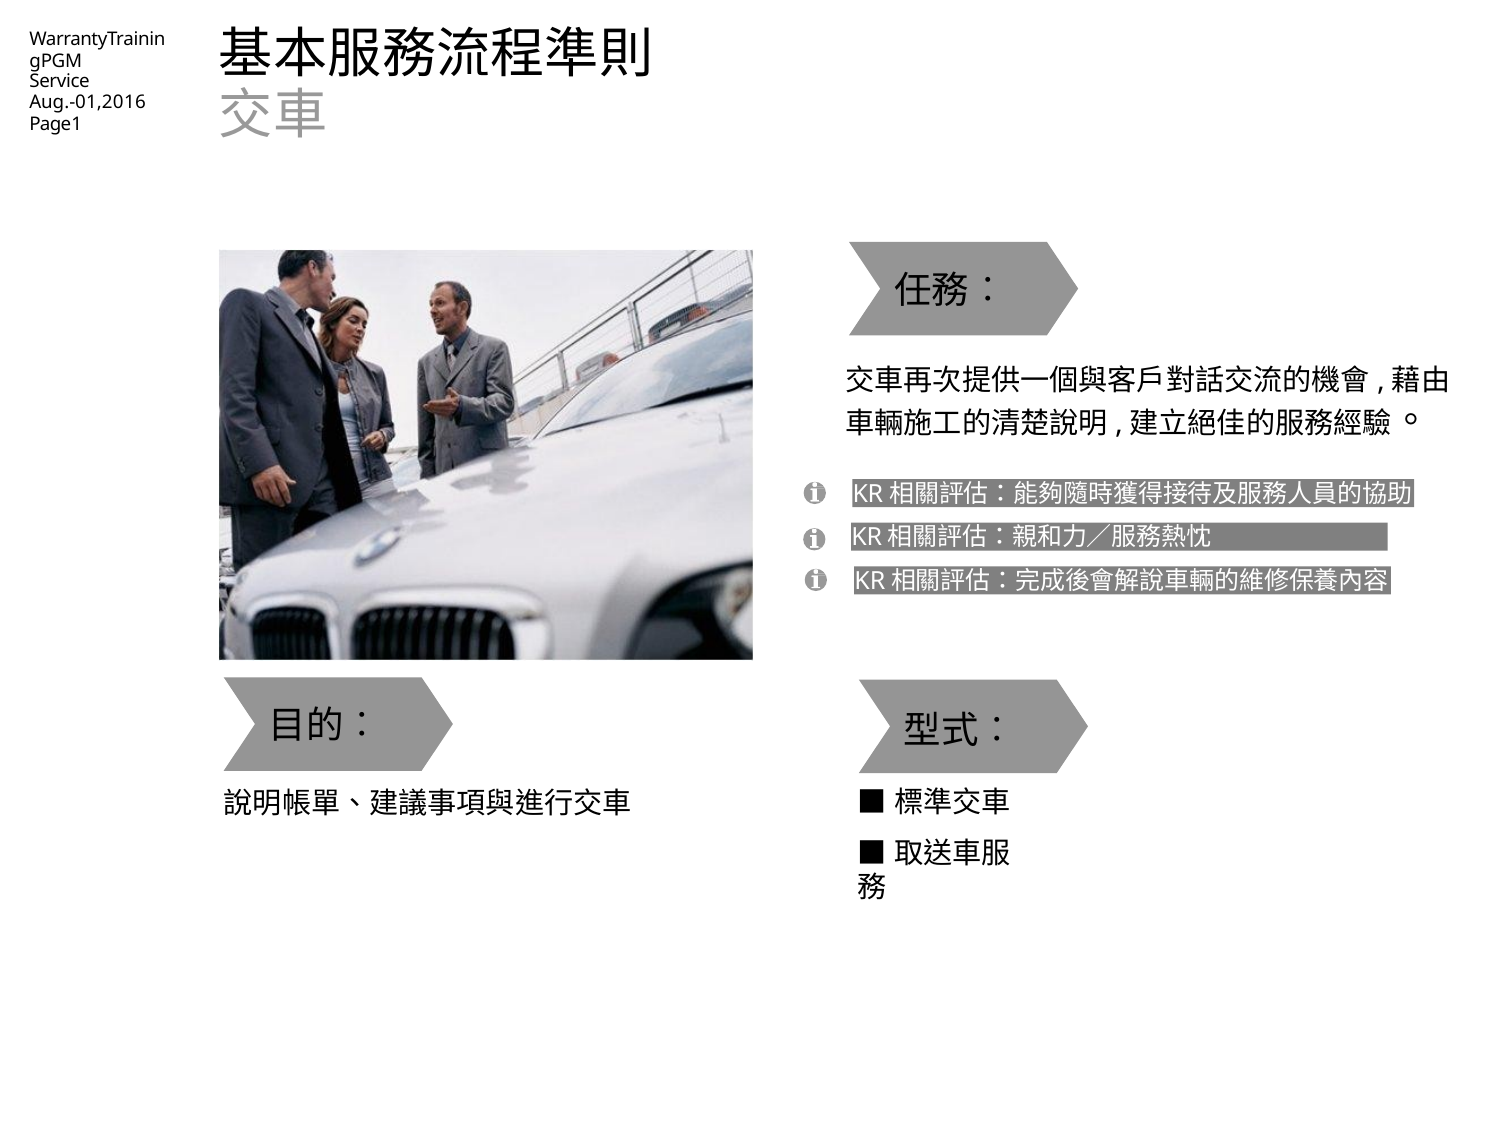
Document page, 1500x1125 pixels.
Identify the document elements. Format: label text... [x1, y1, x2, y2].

text_box ■標準交車 ■取送車服務 [855, 783, 1036, 904]
text_box KR相關評估：能夠隨時獲得接待及服務人員的協助 [852, 479, 1415, 508]
text_box [804, 568, 827, 592]
title 基本服務流程準則交車 [216, 21, 656, 210]
text_box [218, 249, 754, 661]
text_box [811, 575, 821, 589]
text_box 任務︰ 交車再次提供一個與客戶對話交流的機會,藉由車輛施工的清楚說明,建立絕佳的服務經驗。 [843, 265, 1469, 442]
text_box WarrantyTrainingPGM Service Aug.-01,2016 Page1 [27, 28, 176, 157]
text_box KR相關評估：完成後會解說車輛的維修保養內容 [854, 566, 1391, 595]
text_box KR相關評估：親和力／服務熱忱 [851, 522, 1388, 551]
text_box [803, 528, 826, 551]
text_box 型式︰ [901, 705, 1019, 751]
text_box [803, 481, 826, 505]
text_box [858, 679, 1089, 774]
text_box 說明帳單、建議事項與進行交車 [221, 784, 635, 820]
text_box [223, 677, 453, 771]
text_box 目的︰ [266, 701, 384, 747]
text_box [810, 535, 819, 548]
text_box [810, 488, 819, 502]
text_box [848, 241, 1063, 265]
